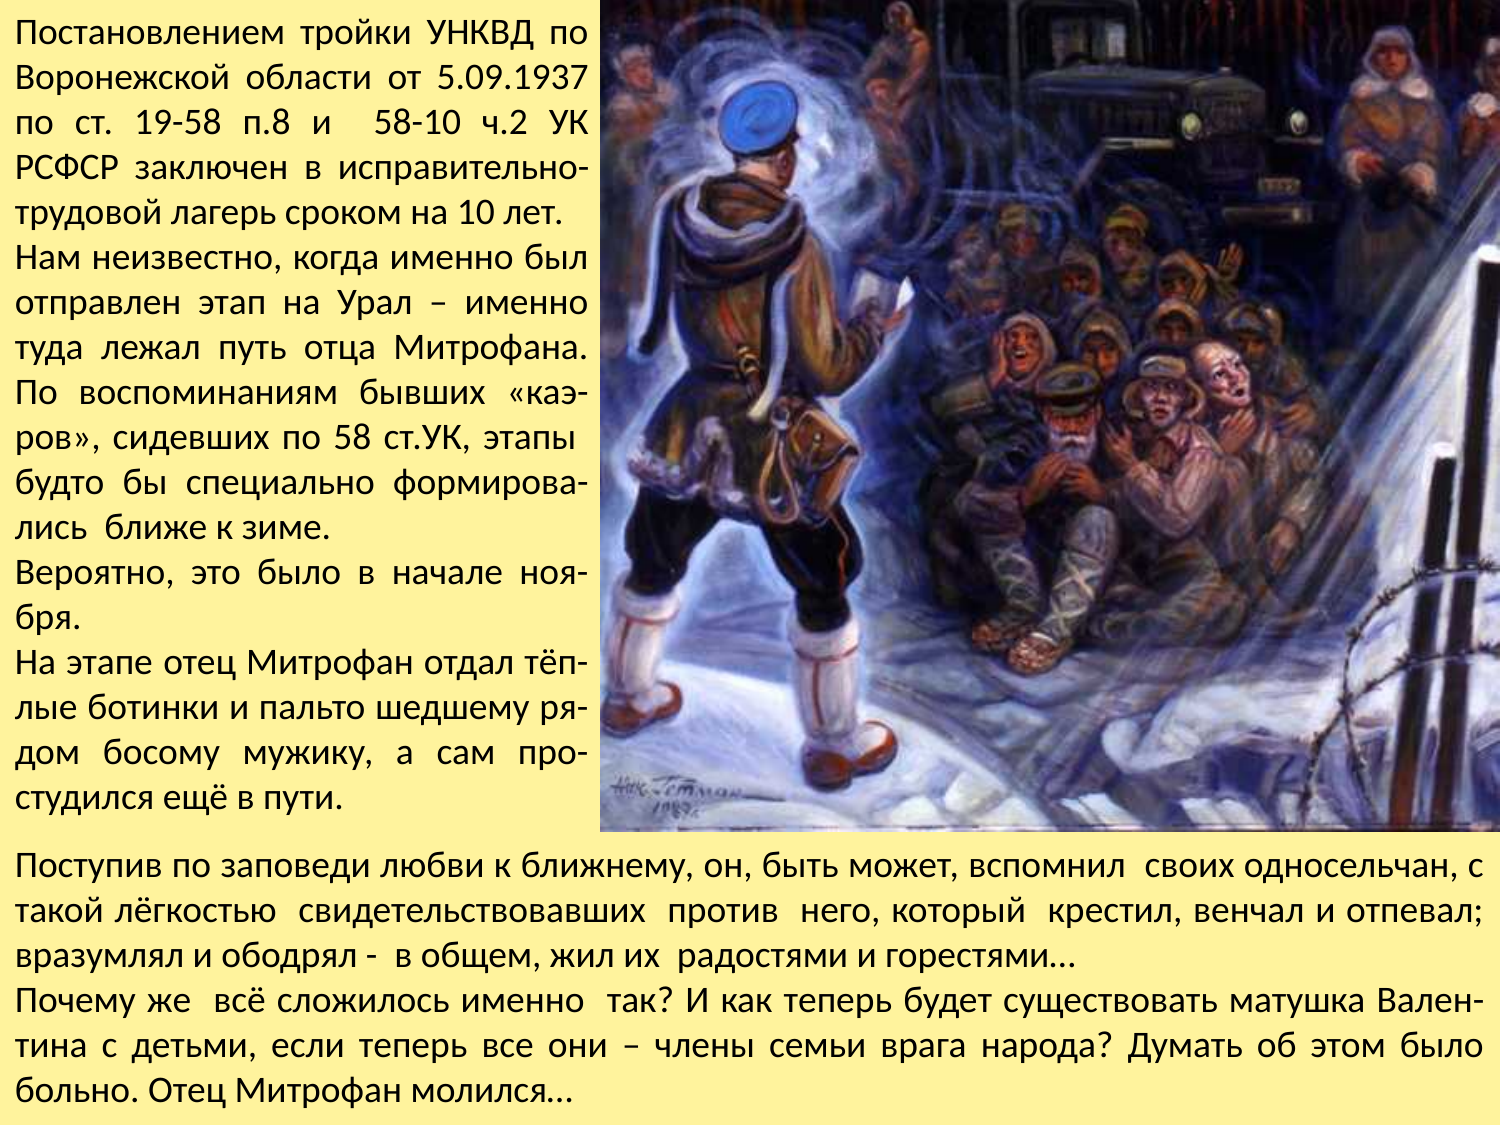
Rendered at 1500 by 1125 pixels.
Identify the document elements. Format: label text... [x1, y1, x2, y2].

text_box Поступив по заповеди любви к ближнему, он, быть может, вспомнил своих односельчан, с такой лёгкостью свидетельствовавших против него, который крестил, венчал и отпевал; вразумлял и ободрял - в общем, жил их радостями и горестями… Почему же всё сложилось именно так? И как теперь будет существовать матушка Вален-тина с детьми, если теперь все они – члены семьи врага народа? Думать об этом было больно. Отец Митрофан молился… [0, 832, 1500, 1118]
picture [599, 0, 1500, 832]
text_box Постановлением тройки УНКВД по Воронежской области от 5.09.1937 по ст. 19-58 п.8 и 58-10 ч.2 УК РСФСР заключен в исправительно-трудовой лагерь сроком на 10 лет. Нам неизвестно, когда именно был отправлен этап на Урал – именно туда лежал путь отца Митрофана. По воспоминаниям бывших «каэ-ров», сидевших по 58 ст.УК, этапы будто бы специально формирова-лись ближе к зиме. Вероятно, это было в начале ноя-бря. На этапе отец Митрофан отдал тёп-лые ботинки и пальто шедшему ря-дом босому мужику, а сам про-студился ещё в пути. [0, 0, 597, 825]
